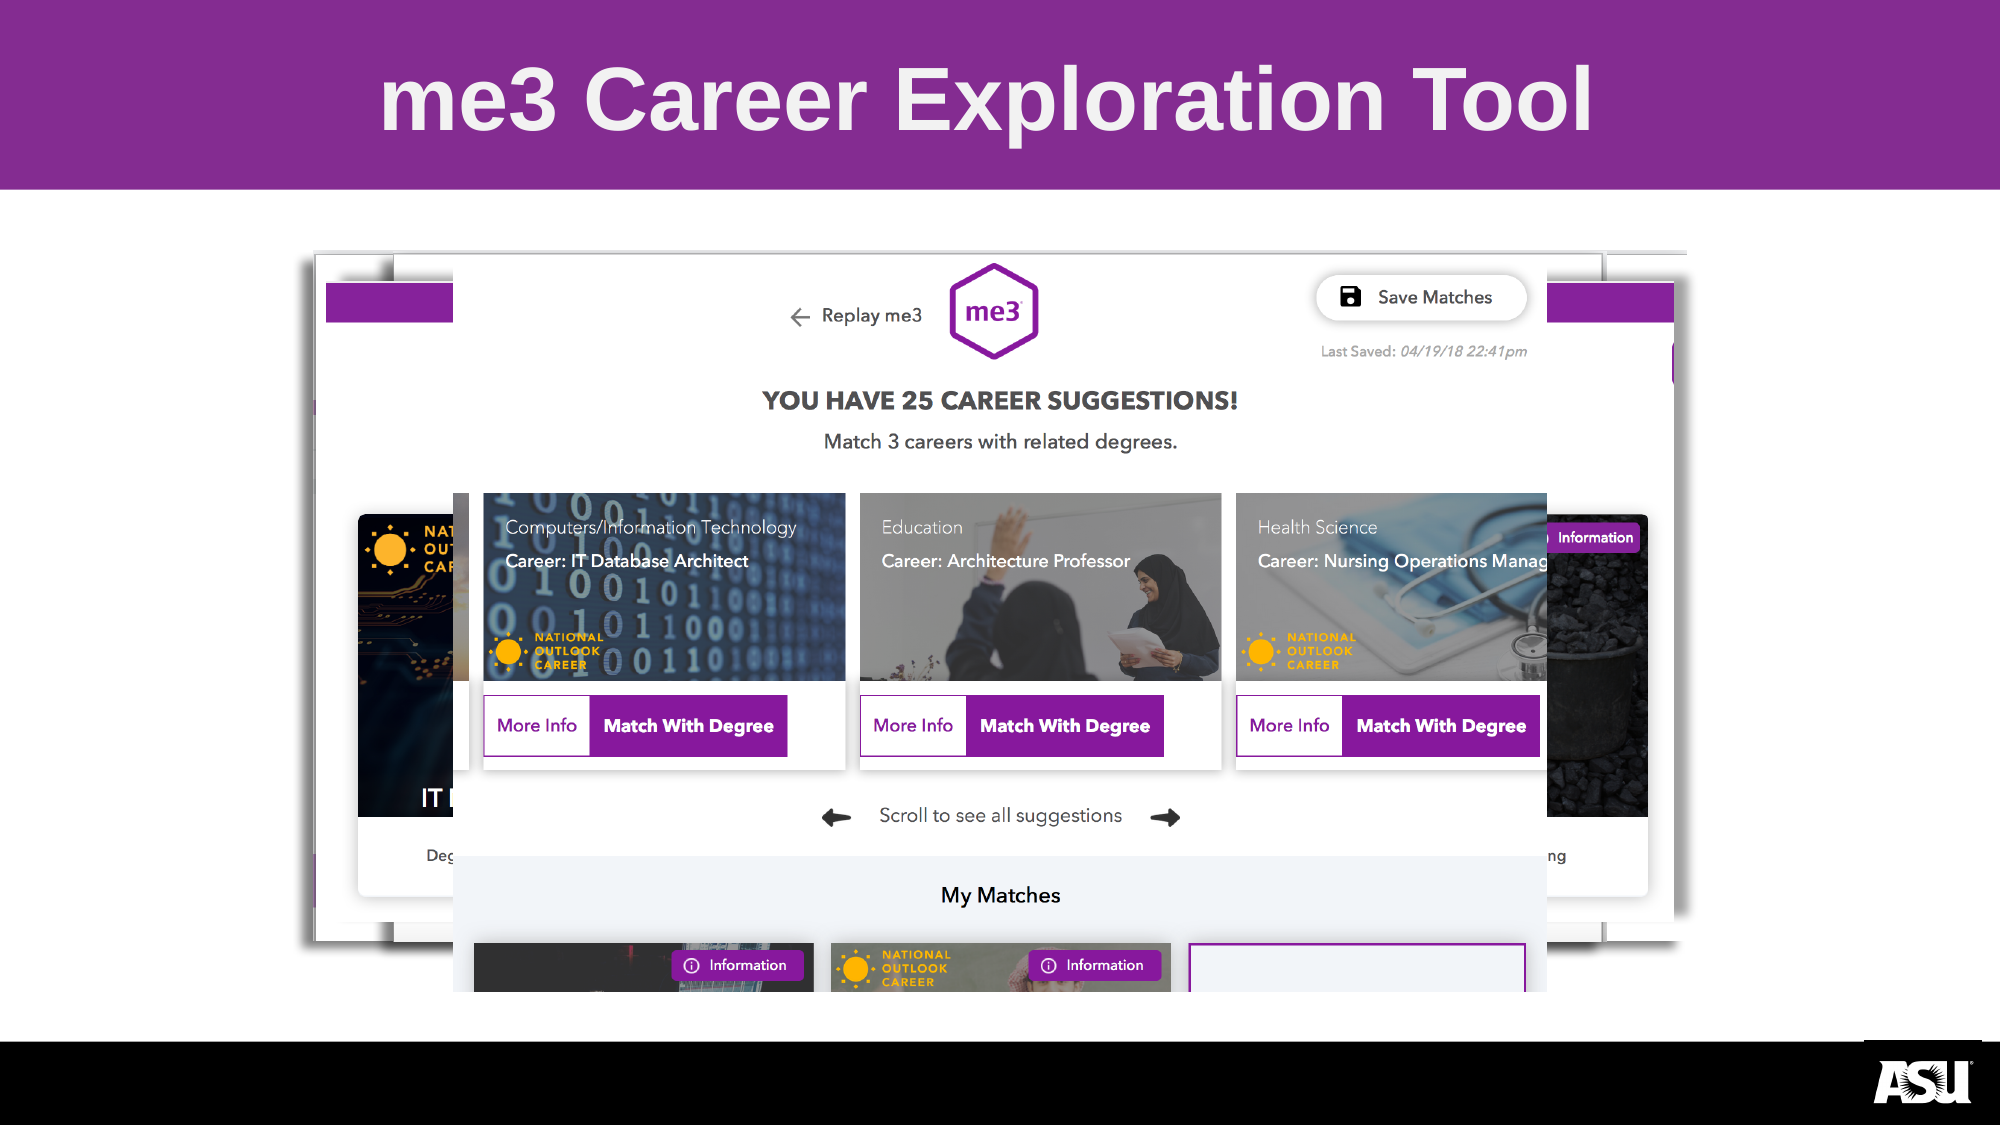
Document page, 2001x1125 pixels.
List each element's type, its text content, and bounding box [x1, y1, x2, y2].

picture [1864, 1040, 1982, 1112]
text_box me3 Career Exploration Tool [123, 28, 1877, 160]
picture [313, 250, 1687, 993]
text_box [0, 0, 2000, 190]
text_box [0, 1041, 2000, 1125]
